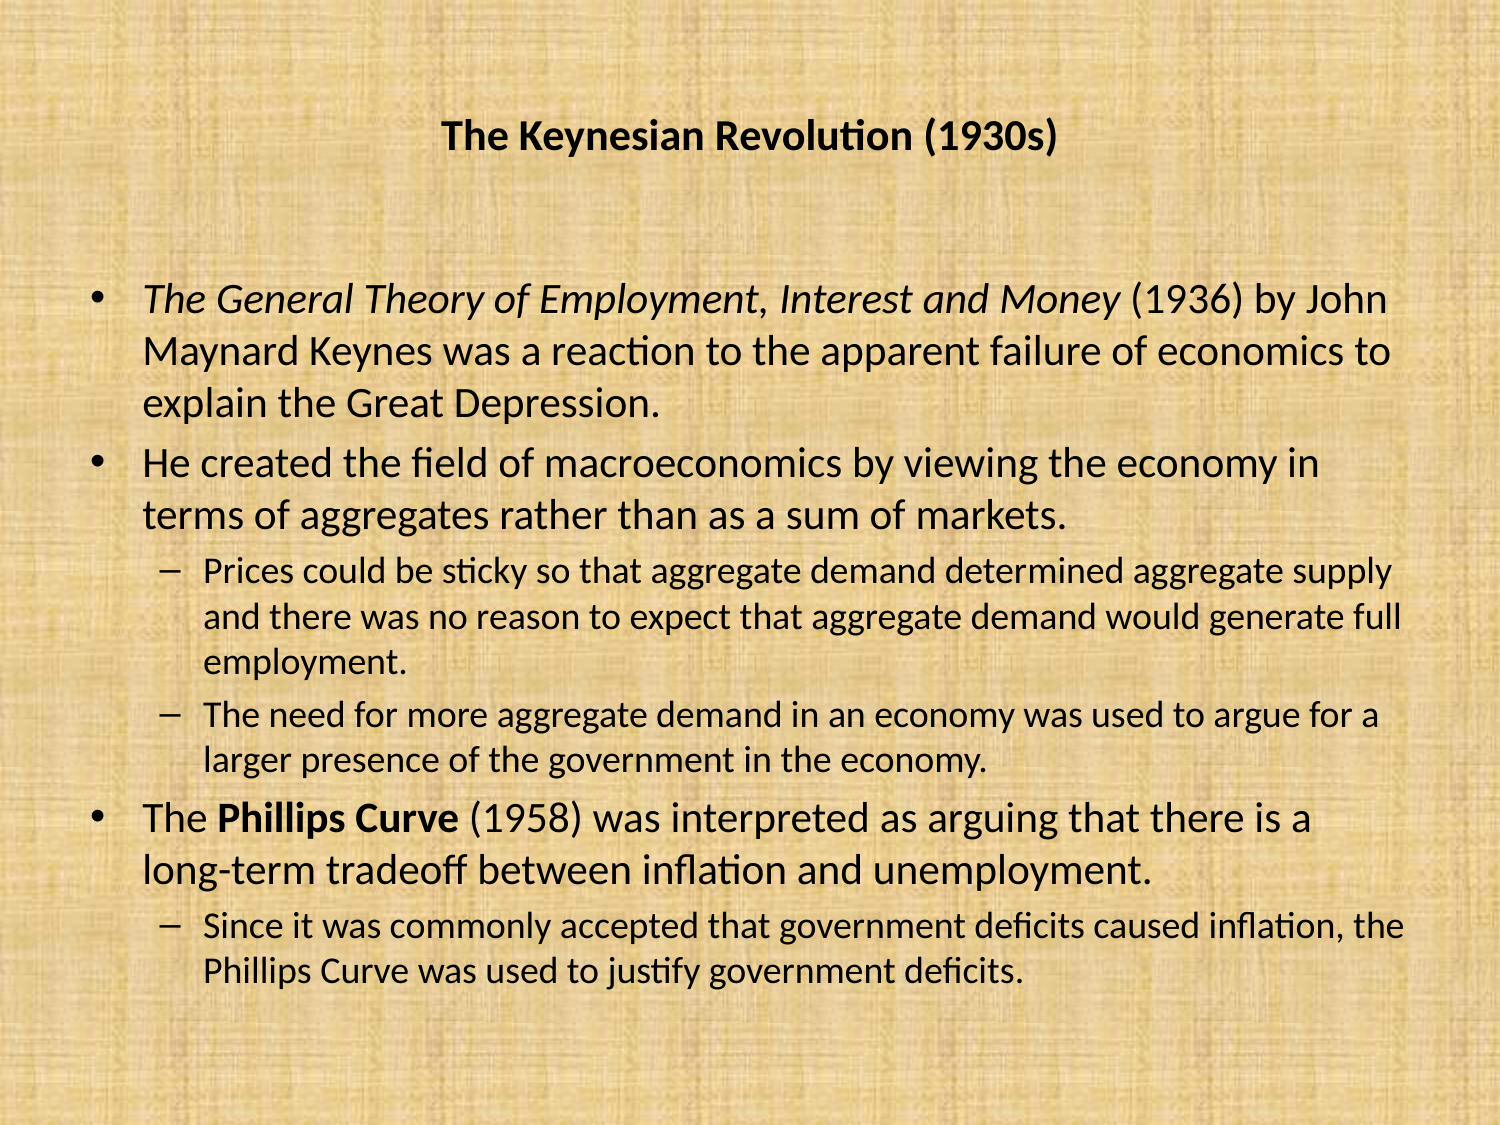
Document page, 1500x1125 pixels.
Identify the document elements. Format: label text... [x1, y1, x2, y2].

list The General Theory of Employment, Interest and Money (1936) by John Maynard Keynes was a reaction to the apparent failure of economics to explain the Great Depression. He created the field of macroeconomics by viewing the economy in terms of aggregates rather than as a sum of markets. Prices could be sticky so that aggregate demand determined aggregate supply and there was no reason to expect that aggregate demand would generate full employment. The need for more aggregate demand in an economy was used to argue for a larger presence of the government in the economy. The Phillips Curve (1958) was interpreted as arguing that there is a long-term tradeoff between inflation and unemployment. Since it was commonly accepted that government deficits caused inflation, the Phillips Curve was used to justify government deficits. [75, 262, 1425, 1005]
title The Keynesian Revolution (1930s) [75, 45, 1425, 233]
picture [0, 0, 1500, 1125]
